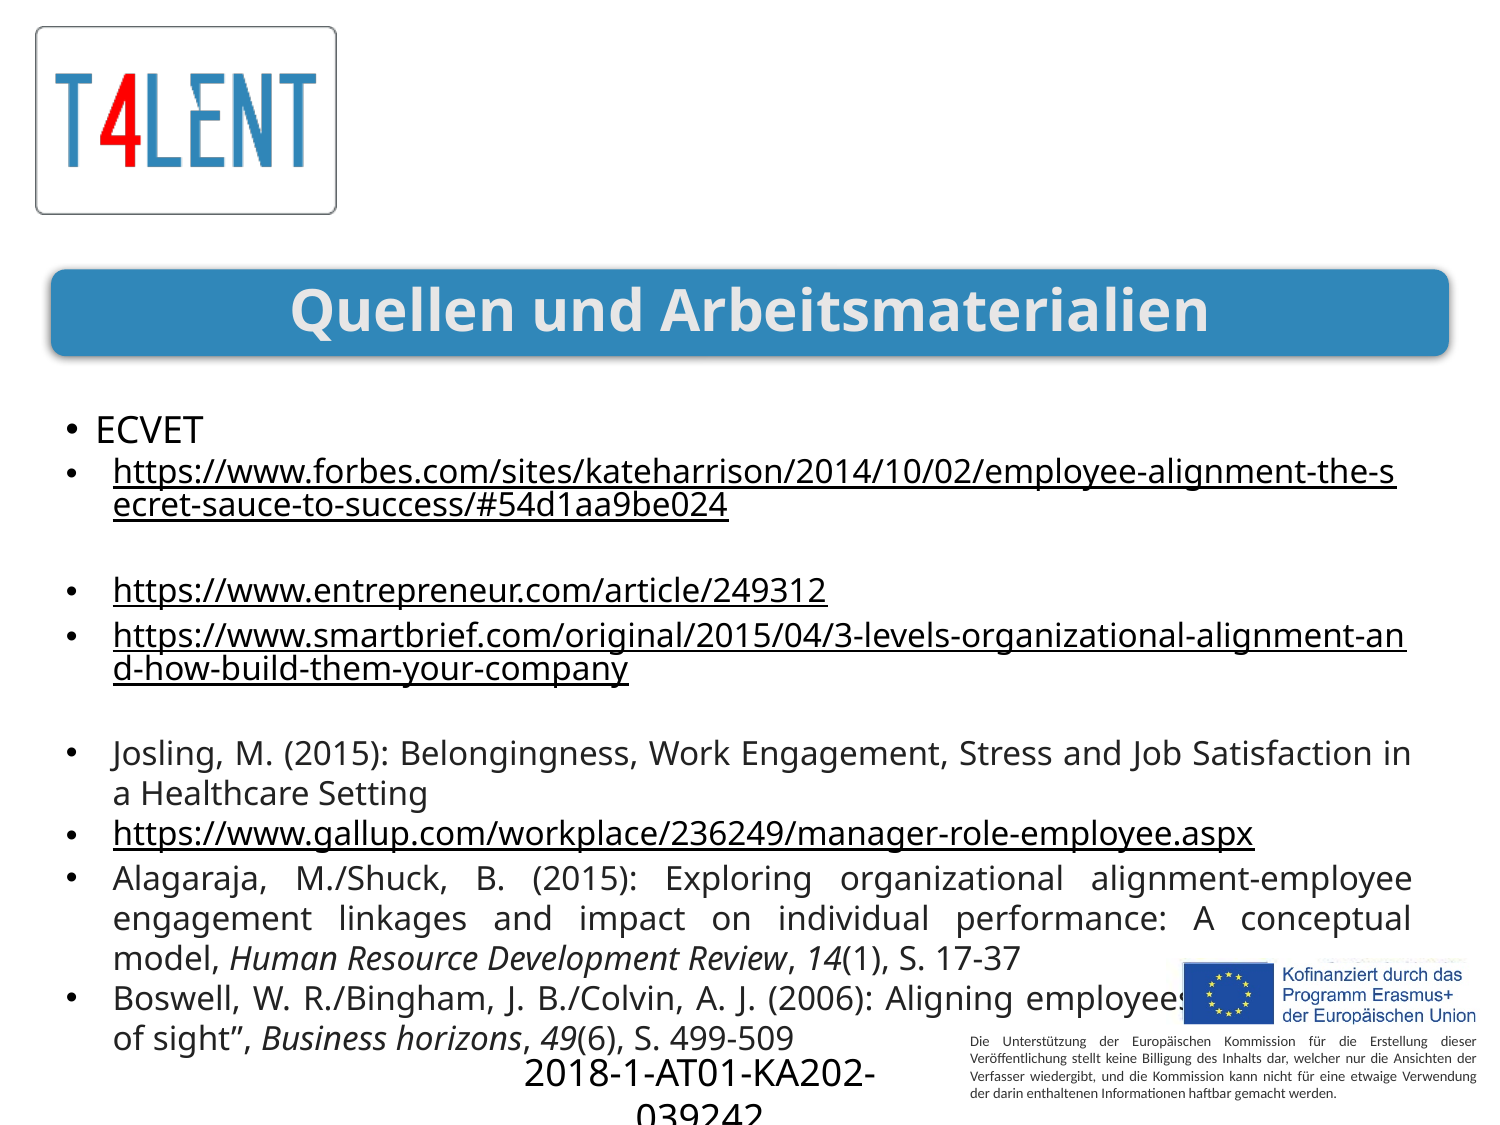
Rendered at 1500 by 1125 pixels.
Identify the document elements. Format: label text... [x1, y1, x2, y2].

text_box Quellen und Arbeitsmaterialien [51, 269, 1449, 357]
text_box Die Unterstützung der Europäischen Kommission für die Erstellung dieser Veröffentlichung stellt keine Billigung des Inhalts dar, welcher nur die Ansichten der Verfasser wiedergibt, und die Kommission kann nicht für eine etwaige Verwendung der darin enthaltenen Informationen haftbar gemacht werden. [955, 1024, 1492, 1110]
picture [1183, 958, 1483, 1025]
text_box ECVET [50, 398, 1359, 459]
picture [35, 26, 337, 215]
text_box https://www.forbes.com/sites/kateharrison/2014/10/02/employee-alignment-the-secret-sauce-to-success/#54d1aa9be024 https://www.entrepreneur.com/article/249312 https://www.smartbrief.com/original/2015/04/3-levels-organizational-alignment-and-how-build-them-your-company Josling, M. (2015): Belongingness, Work Engagement, Stress and Job Satisfaction in a Healthcare Setting https://www.gallup.com/workplace/236249/manager-role-employee.aspx Alagaraja, M./Shuck, B. (2015): Exploring organizational alignment-employee engagement linkages and impact on individual performance: A conceptual model, Human Resource Development Review, 14(1), S. 17-37 Boswell, W. R./Bingham, J. B./Colvin, A. J. (2006): Aligning employees through “line of sight”, Business horizons, 49(6), S. 499-509 [51, 442, 1429, 1048]
